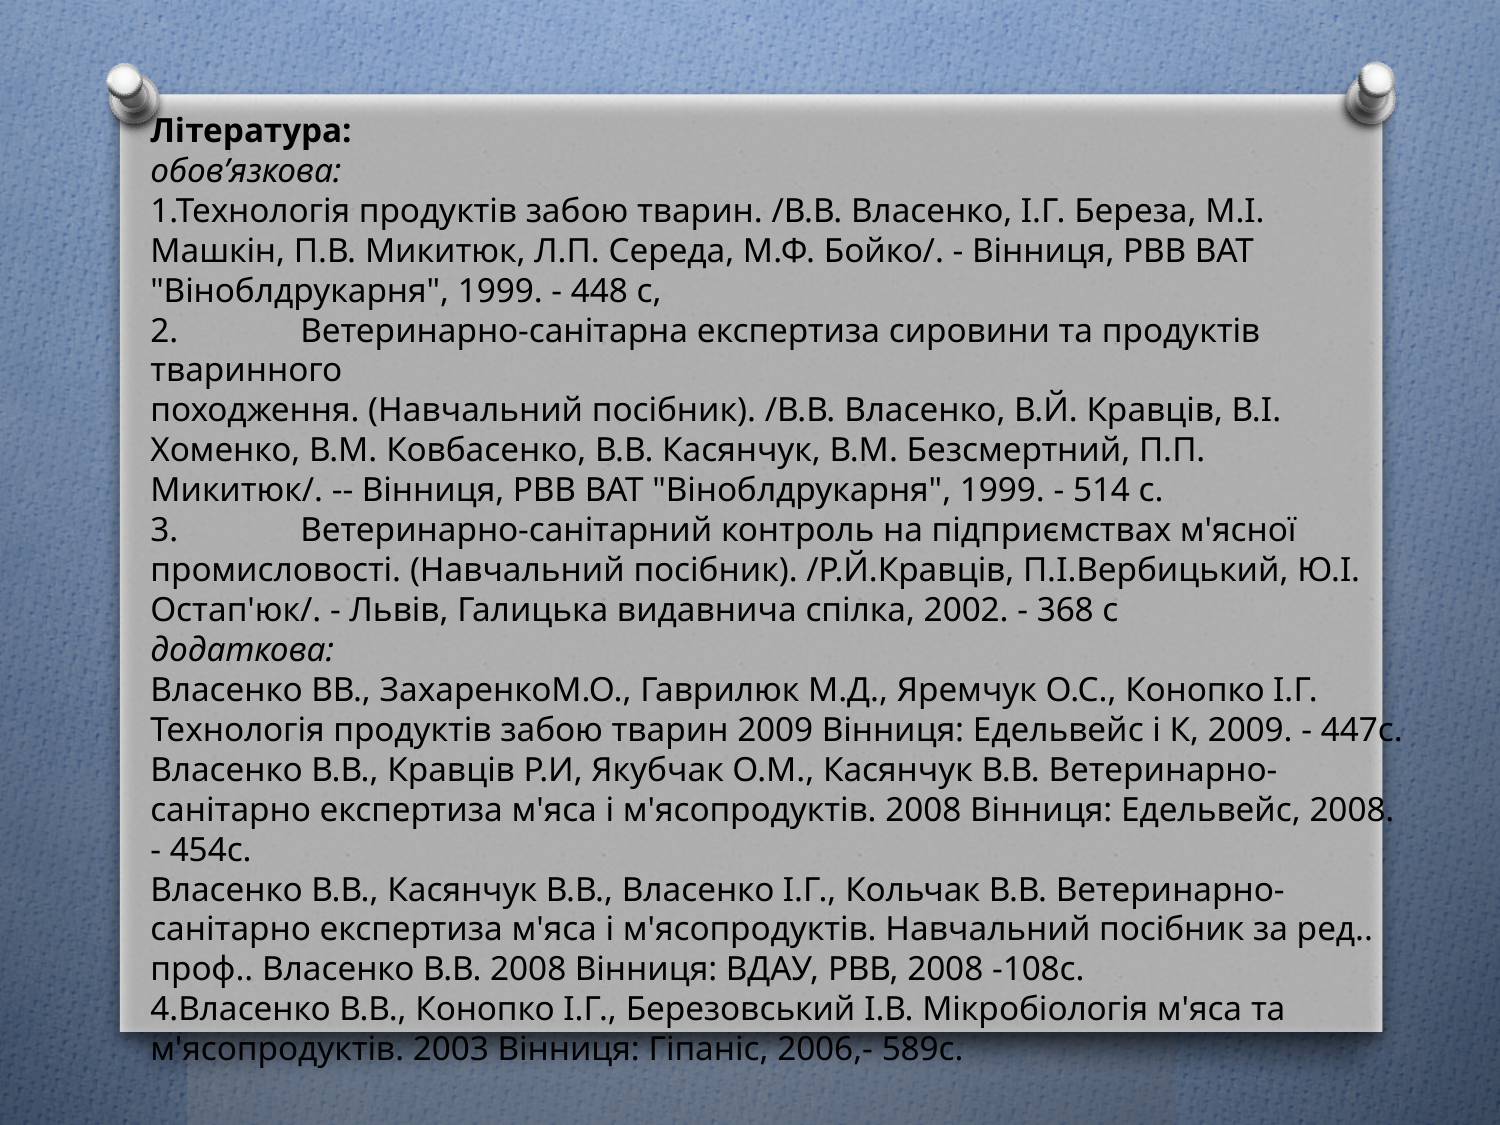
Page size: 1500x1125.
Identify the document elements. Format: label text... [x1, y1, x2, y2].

text_box Література: обов’язкова: 1.Технологія продуктів забою тварин. /В.В. Власенко, І.Г. Береза, М.І. Машкін, П.В. Микитюк, Л.П. Середа, М.Ф. Бойко/. - Вінниця, РВВ ВАТ "Віноблдрукарня", 1999. - 448 с, 2. Ветеринарно-санітарна експертиза сировини та продуктів тваринного походження. (Навчальний посібник). /В.В. Власенко, В.Й. Кравців, В.І. Хоменко, В.М. Ковбасенко, В.В. Касянчук, В.М. Безсмертний, П.П. Микитюк/. -- Вінниця, РВВ ВАТ "Віноблдрукарня", 1999. - 514 с. 3. Ветеринарно-санітарний контроль на підприємствах м'ясної промисловості. (Навчальний посібник). /Р.Й.Кравців, П.І.Вербицький, Ю.І. Остап'юк/. - Львів, Галицька видавнича спілка, 2002. - 368 с додаткова: Власенко ВВ., ЗахаренкоМ.О., Гаврилюк М.Д., Яремчук О.С., Конопко І.Г. Технологія продуктів забою тварин 2009 Вінниця: Едельвейс і К, 2009. - 447с. Власенко В.В., Кравців Р.И, Якубчак О.М., Касянчук В.В. Ветеринарно-санітарно експертиза м'яса і м'ясопродуктів. 2008 Вінниця: Едельвейс, 2008. - 454с. Власенко В.В., Касянчук В.В., Власенко І.Г., Кольчак В.В. Ветеринарно-санітарно експертиза м'яса і м'ясопродуктів. Навчальний посібник за ред.. проф.. Власенко В.В. 2008 Вінниця: ВДАУ, РВВ, 2008 -108с. 4.Власенко В.В., Конопко І.Г., Березовський І.В. Мікробіологія м'яса та м'ясопродуктів. 2003 Вінниця: Гіпаніс, 2006,- 589с. [135, 101, 1424, 1075]
picture [75, 29, 198, 142]
picture [1317, 35, 1439, 128]
